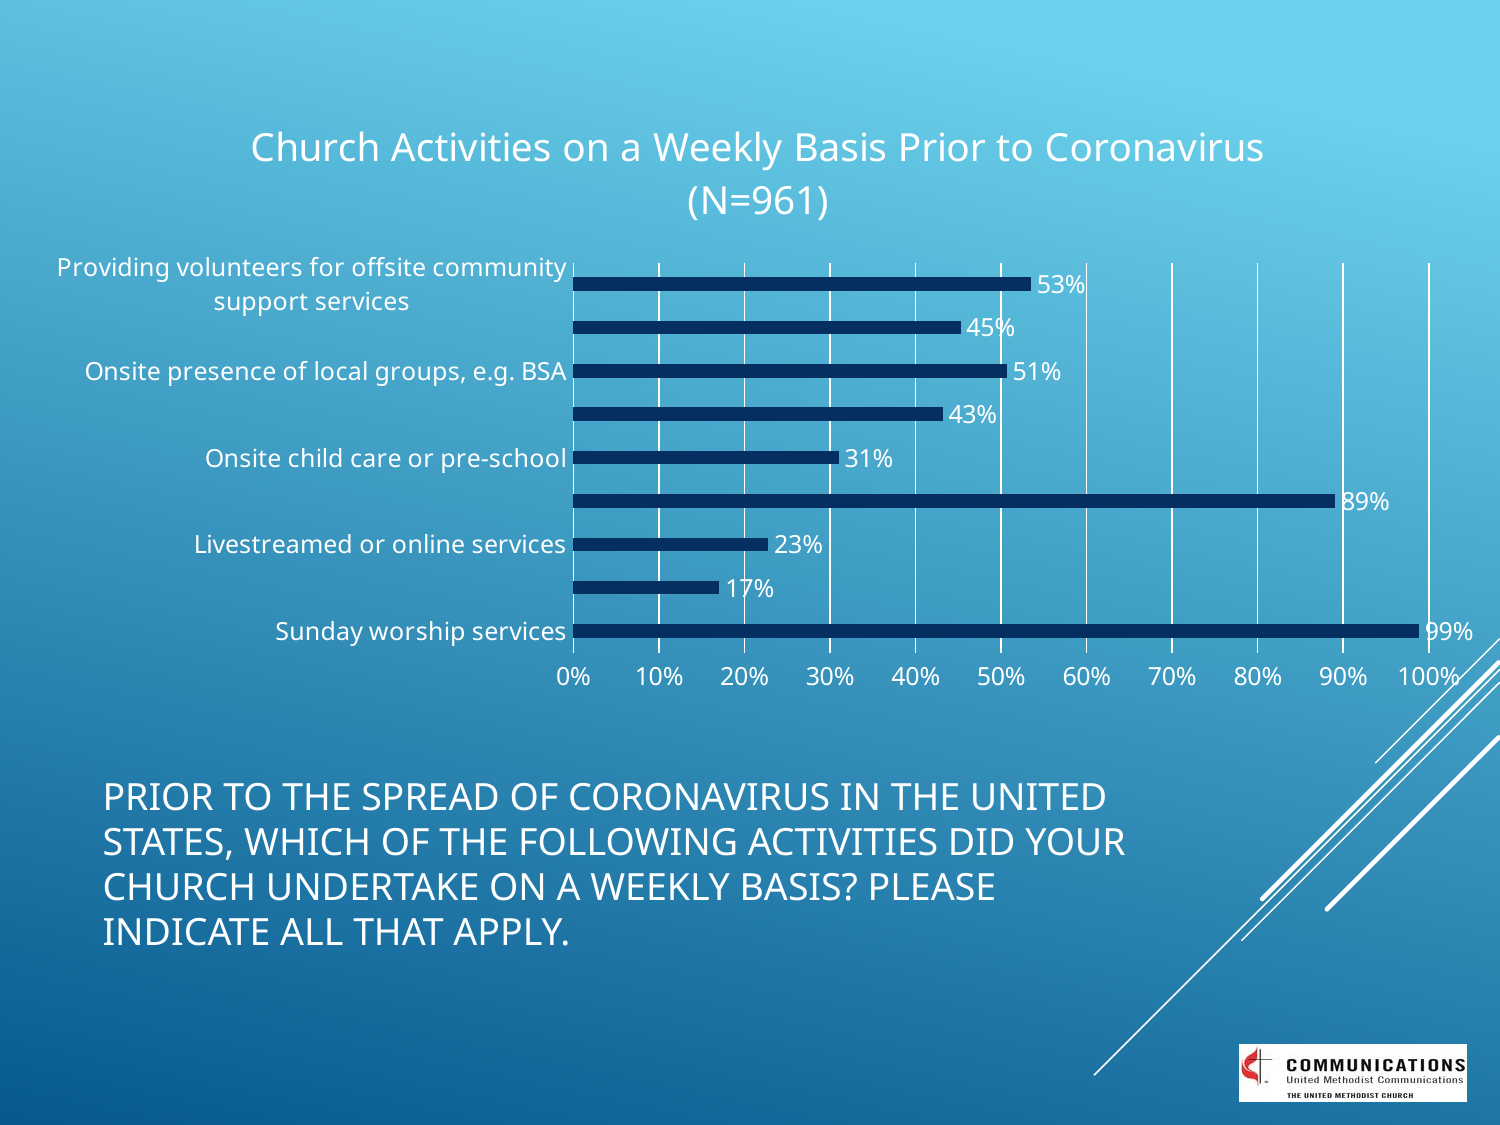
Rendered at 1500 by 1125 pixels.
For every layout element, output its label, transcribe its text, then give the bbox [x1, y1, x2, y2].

picture [1239, 1044, 1467, 1102]
title Prior to the spread of coronavirus in the United States, which of the following activities did your church undertake on a weekly basis? Please indicate all that apply. [87, 737, 1163, 988]
chart [27, 87, 1490, 706]
